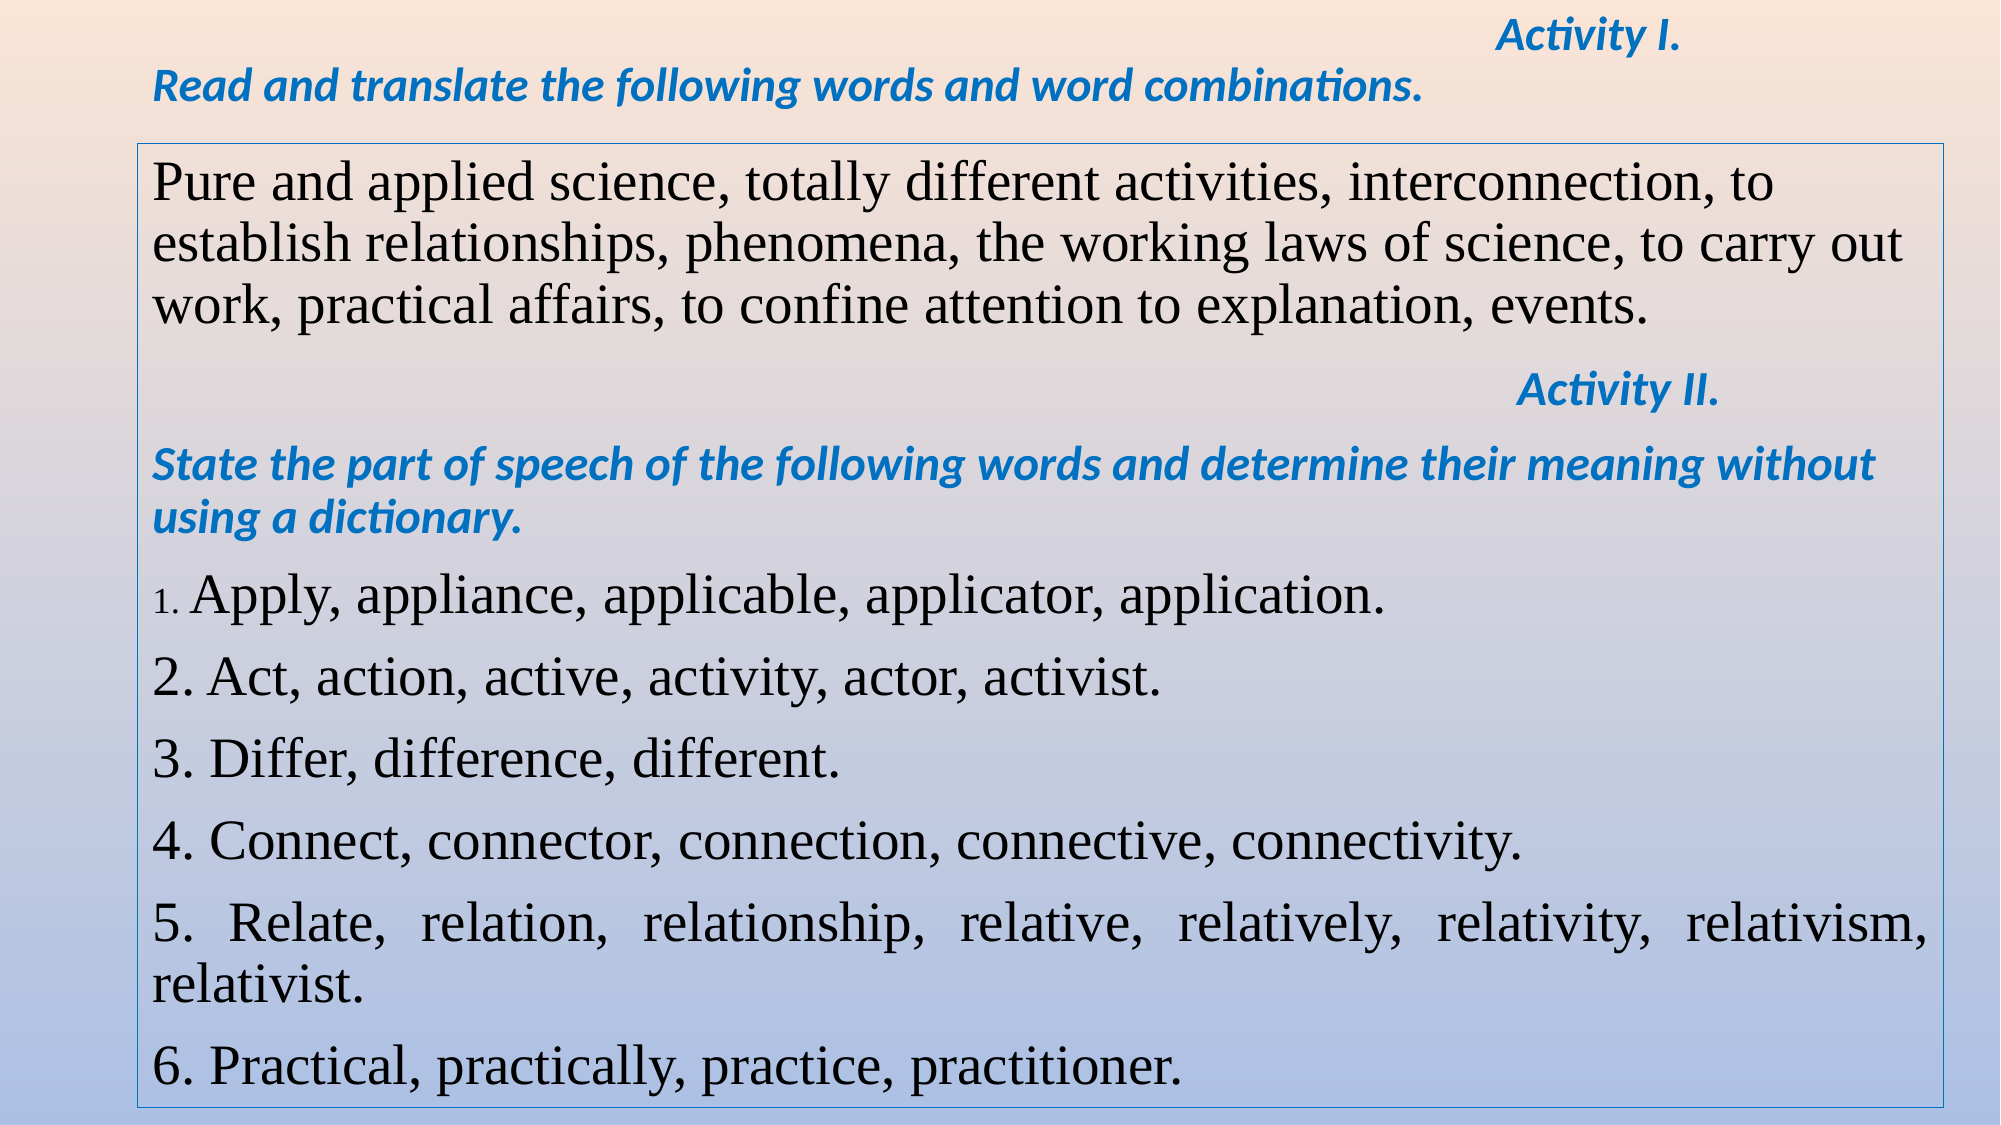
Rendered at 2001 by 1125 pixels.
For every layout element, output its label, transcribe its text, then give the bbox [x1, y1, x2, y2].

list Pure and applied science, totally different activities, interconnection, to establish relationships, phenomena, the working laws of science, to carry out work, practical affairs, to confine attention to explanation, events. Activity II. State the part of speech of the following words and determine their meaning without using a dictionary. 1. Apply, appliance, applicable, applicator, application. 2. Act, action, active, activity, actor, activist. 3. Differ, difference, different. 4. Connect, connector, connection, connective, connectivity. 5. Relate, relation, relationship, relative, relatively, relativity, relativism, relativist. 6. Practical, practically, practice, practitioner. [137, 143, 1944, 1108]
title Activity I. Read and translate the following words and word combinations. [137, 0, 1863, 143]
